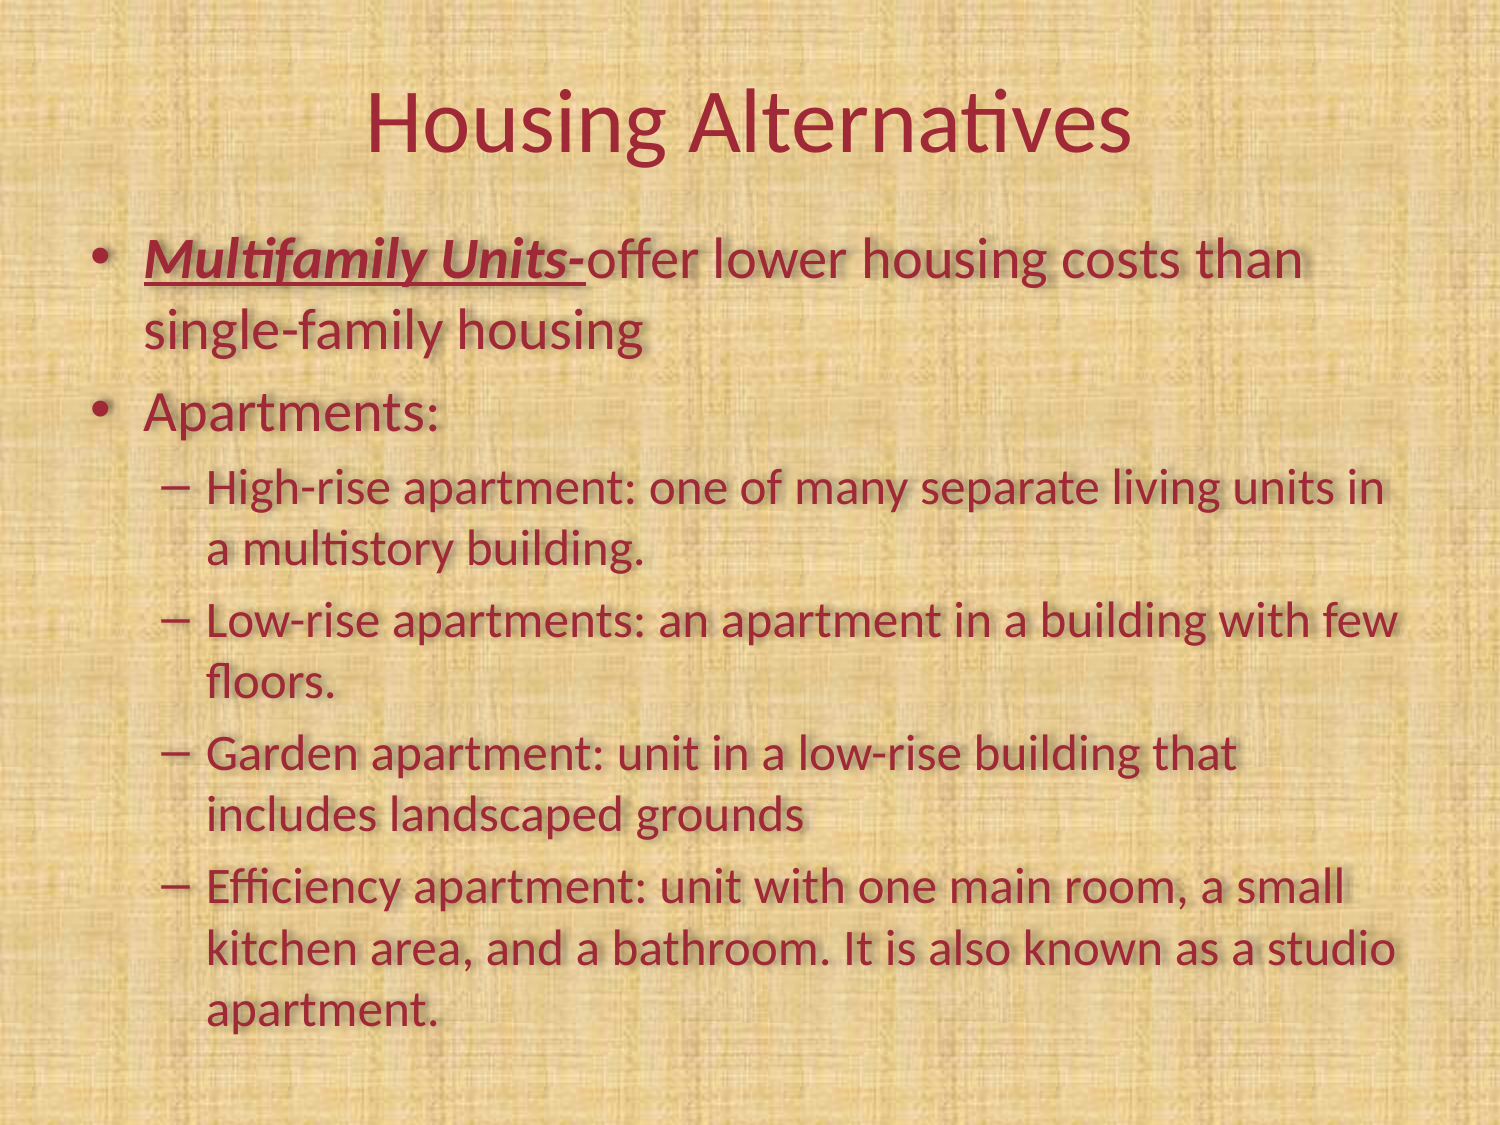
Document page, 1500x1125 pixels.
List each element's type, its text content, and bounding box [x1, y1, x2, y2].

list Multifamily Units-offer lower housing costs than single-family housing Apartments: High-rise apartment: one of many separate living units in a multistory building. Low-rise apartments: an apartment in a building with few floors. Garden apartment: unit in a low-rise building that includes landscaped grounds Efficiency apartment: unit with one main room, a small kitchen area, and a bathroom. It is also known as a studio apartment. [75, 212, 1425, 1050]
title Housing Alternatives [75, 45, 1425, 188]
picture [0, 0, 1500, 1125]
